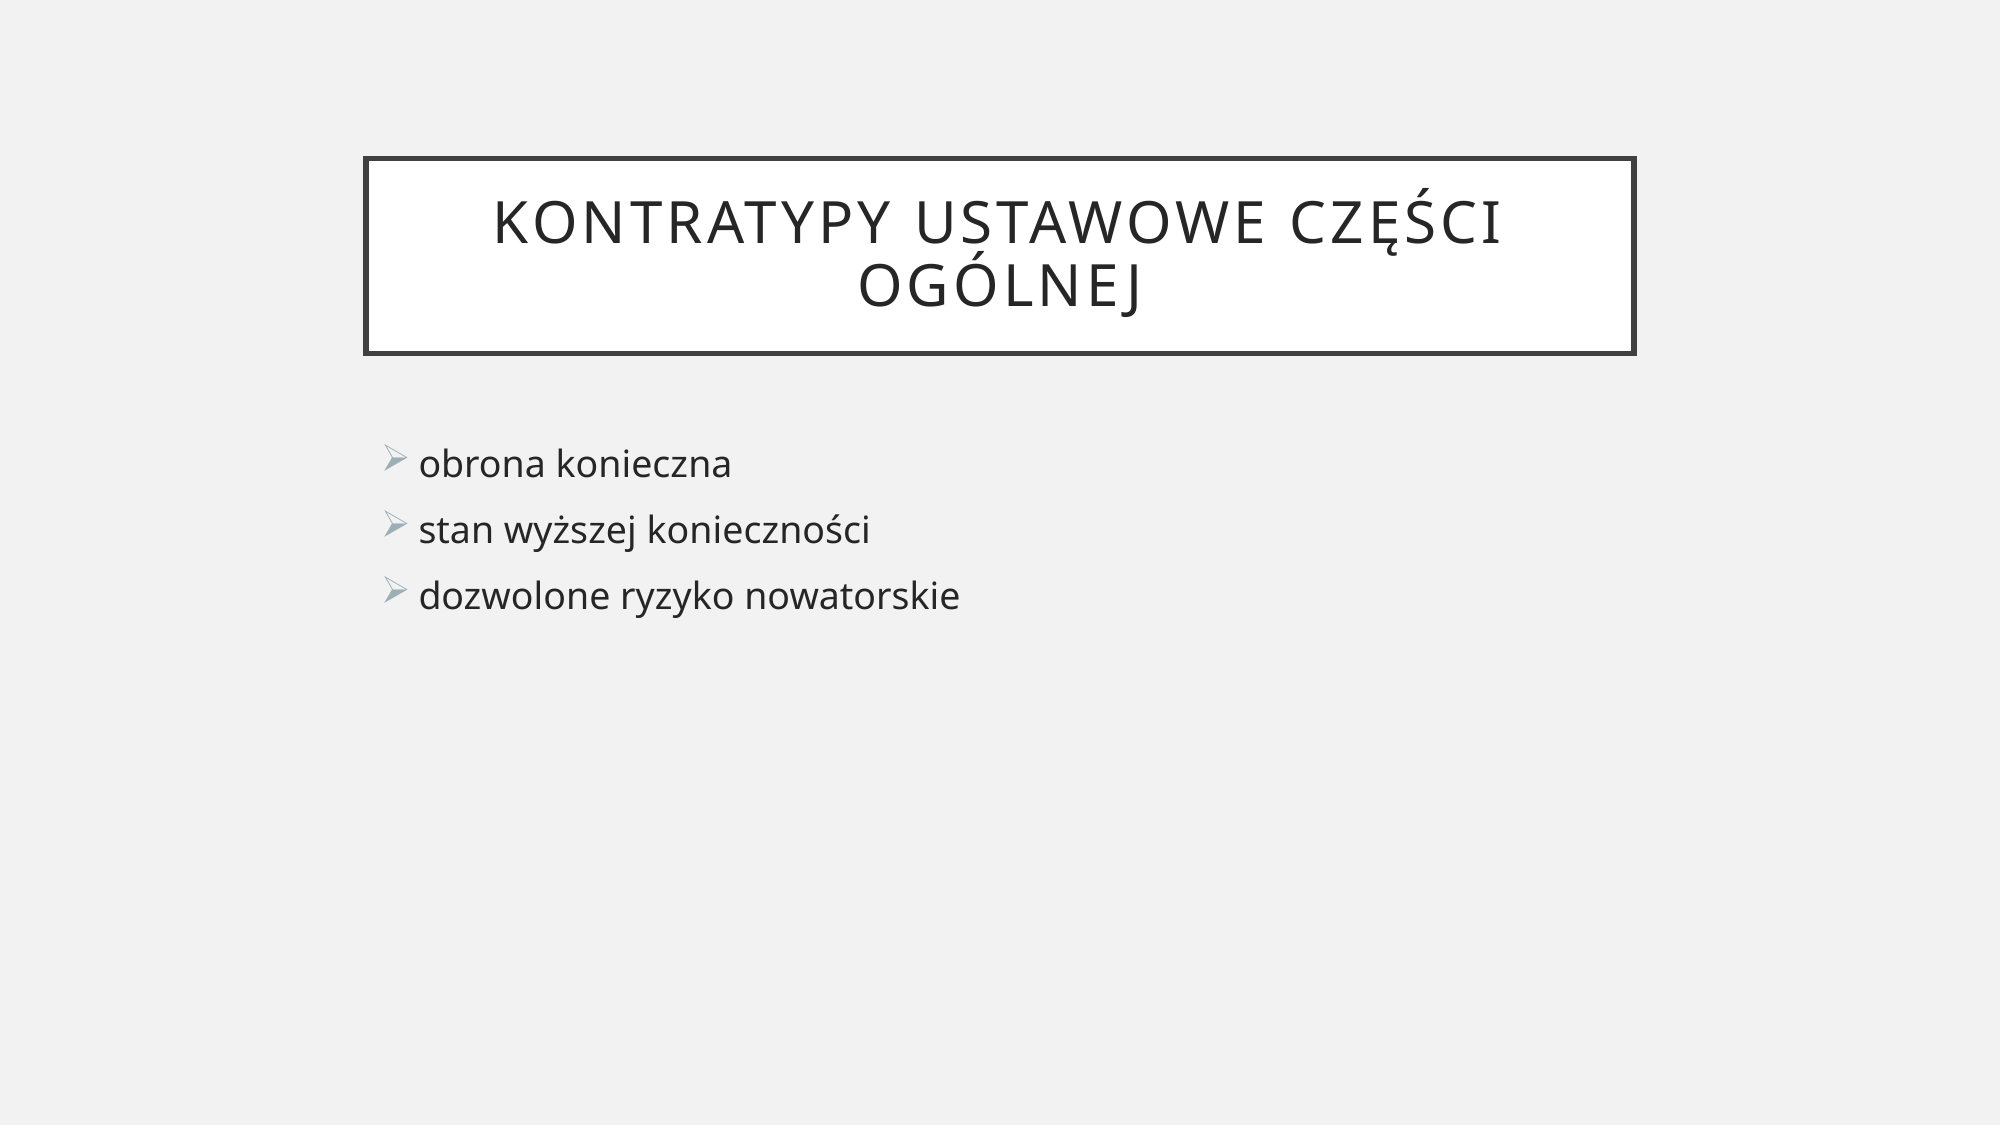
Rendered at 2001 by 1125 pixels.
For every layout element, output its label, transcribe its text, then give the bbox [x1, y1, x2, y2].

title kontratypy ustawowe części ogólnej [363, 156, 1637, 356]
list obrona konieczna stan wyższej konieczności dozwolone ryzyko nowatorskie [366, 432, 1634, 942]
